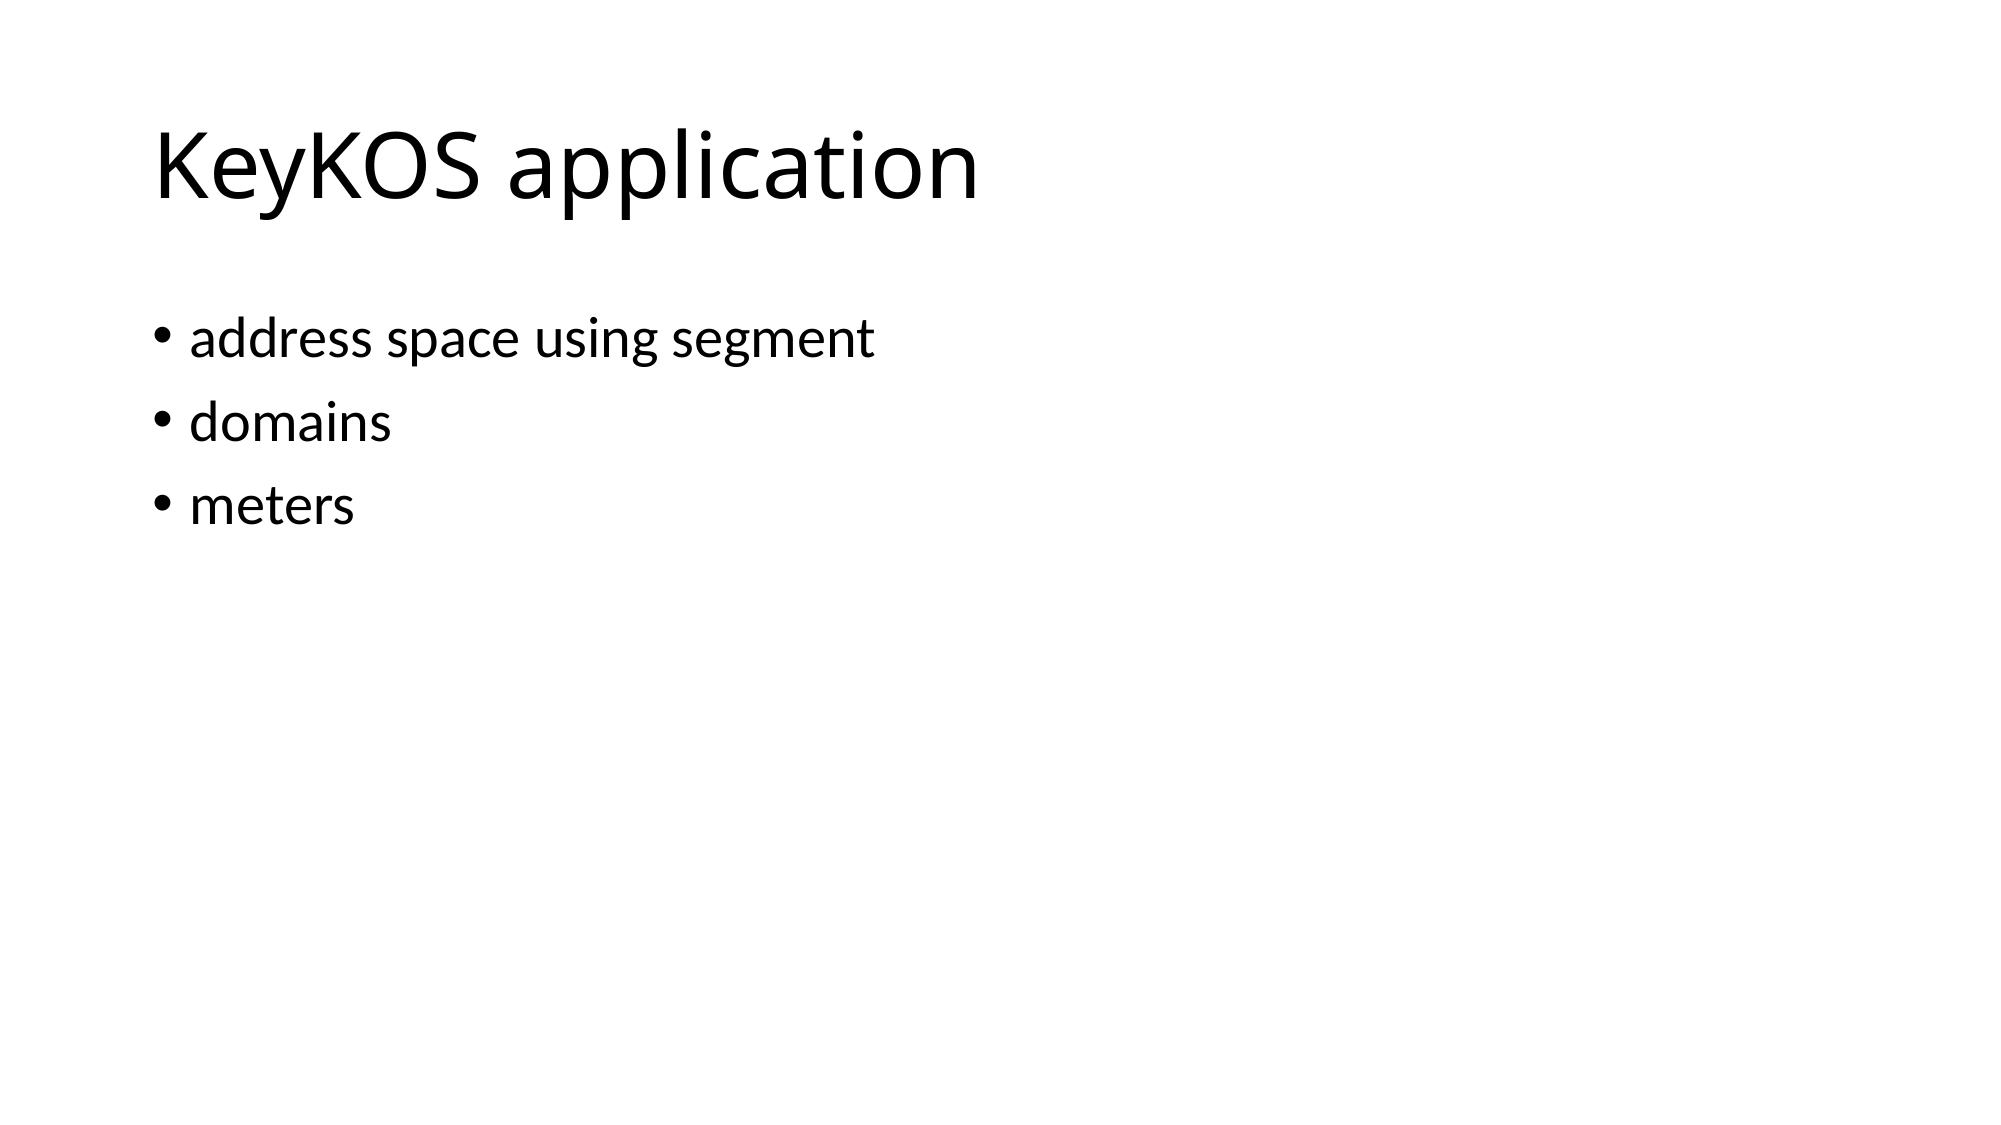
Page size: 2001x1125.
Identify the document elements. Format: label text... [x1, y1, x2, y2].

title KeyKOS application [137, 59, 1863, 278]
list address space using segment domains meters [137, 299, 1863, 1014]
